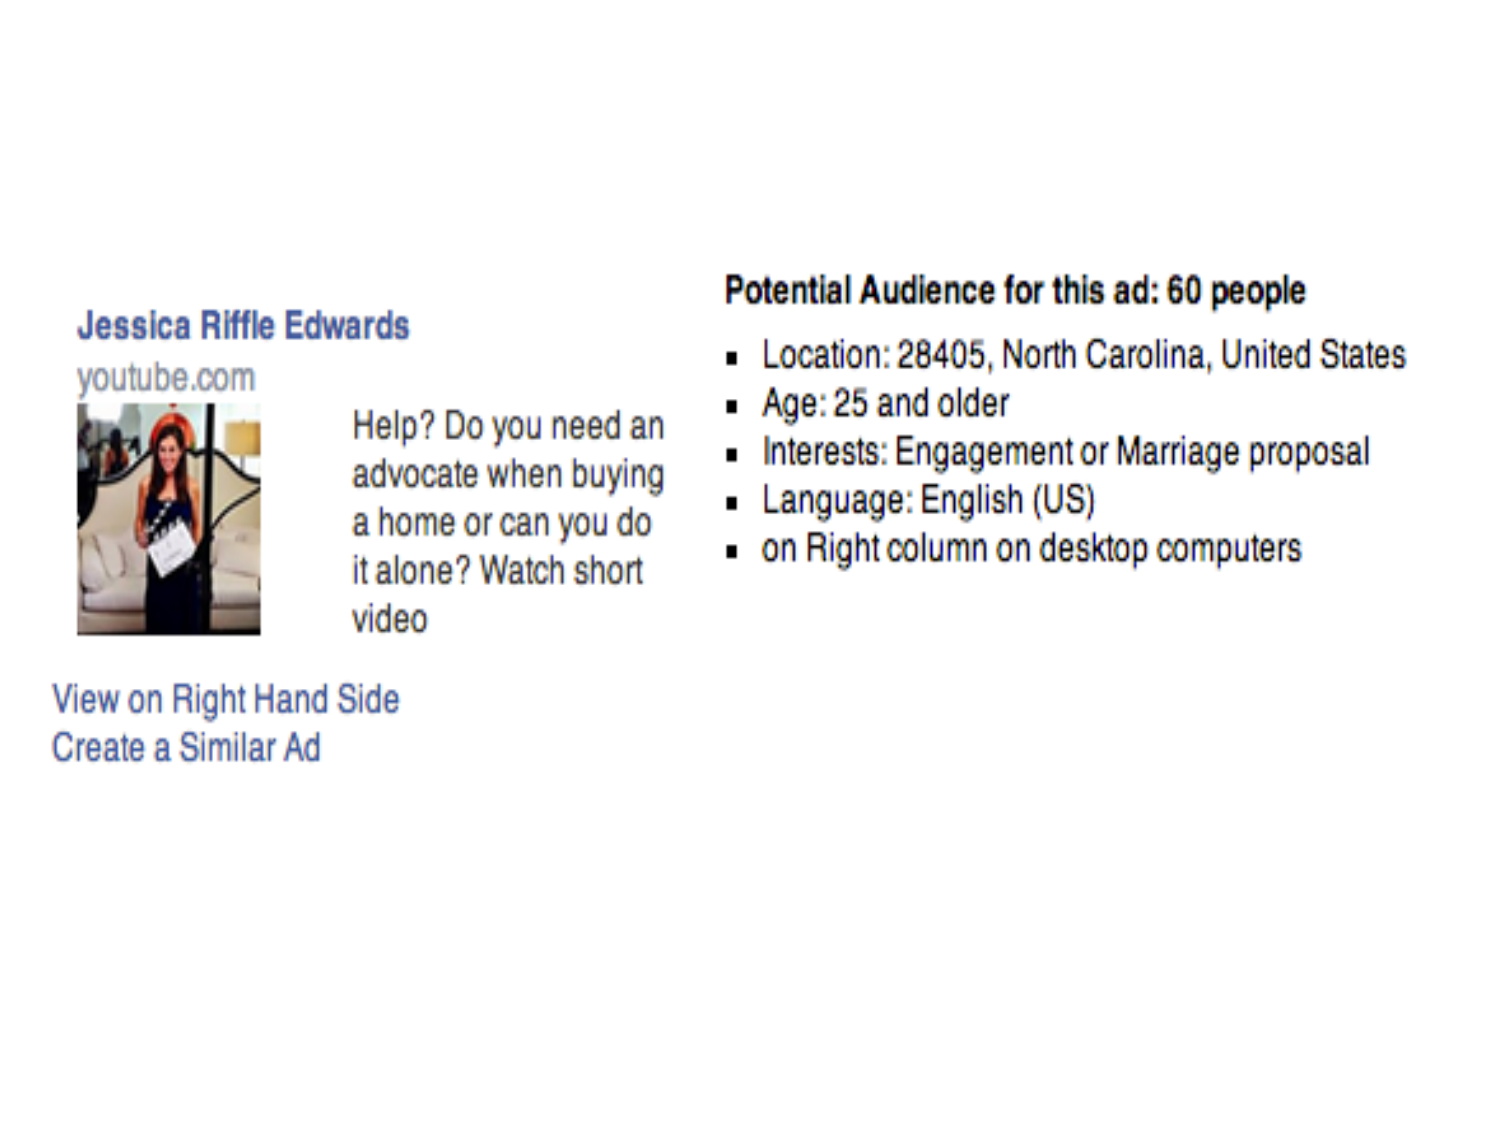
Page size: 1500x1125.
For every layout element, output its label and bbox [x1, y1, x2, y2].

picture [49, 237, 1426, 776]
